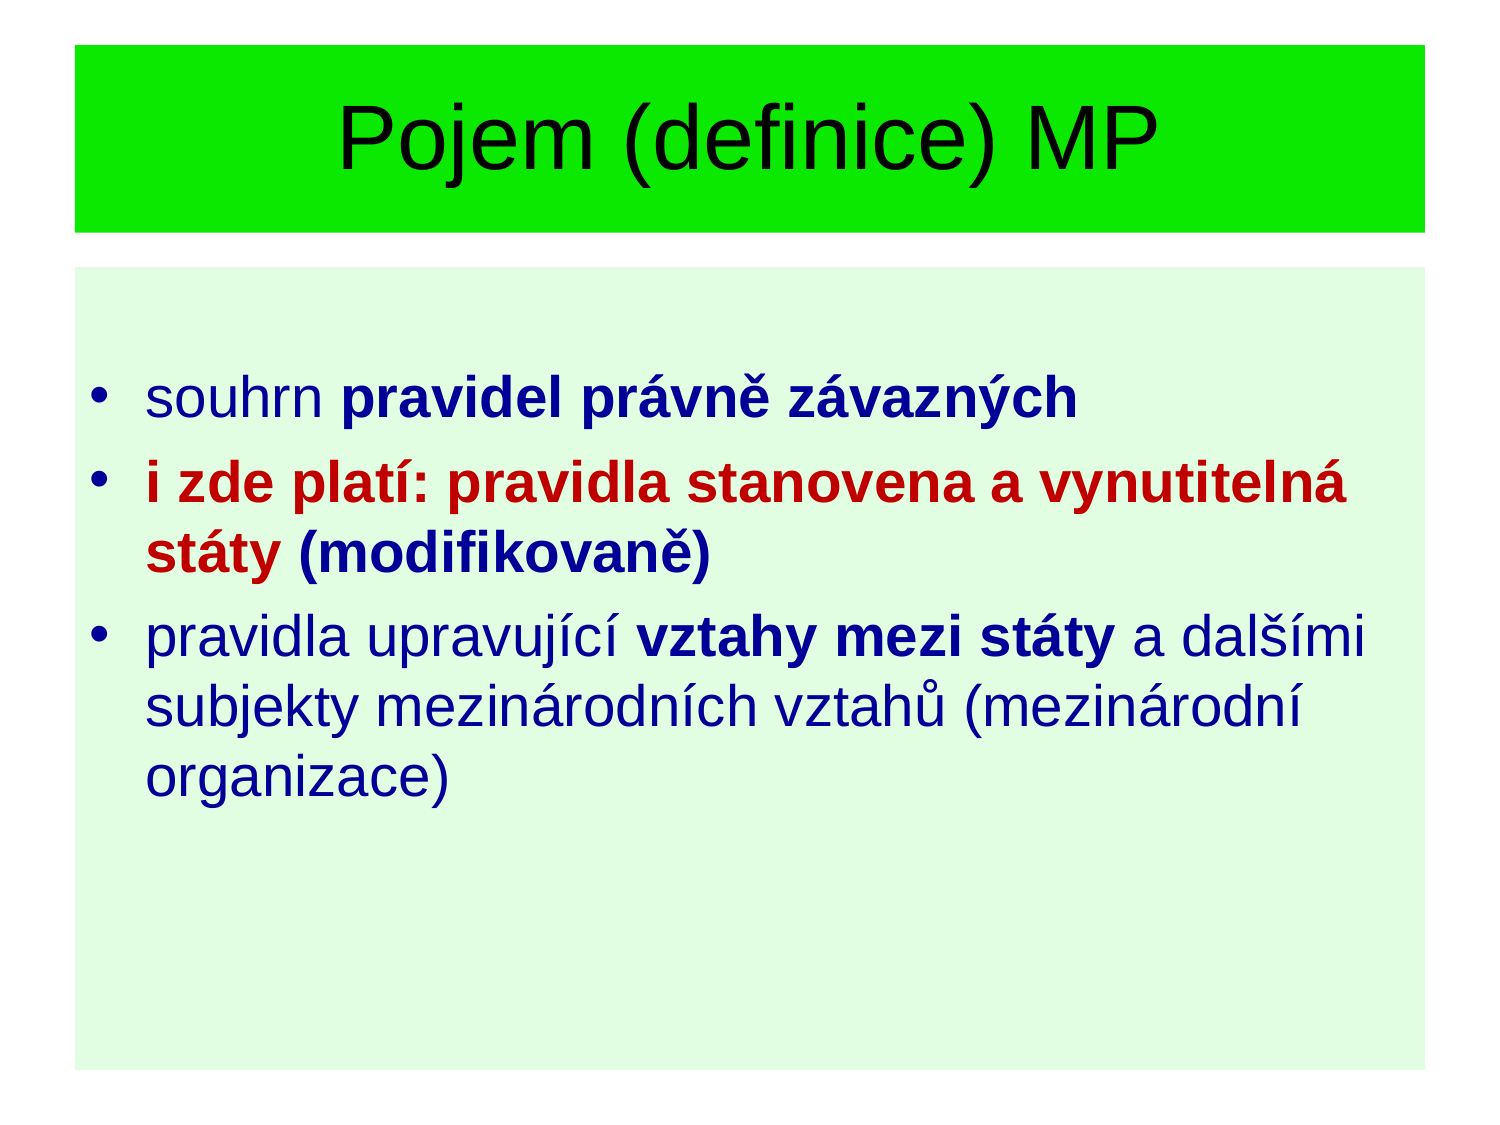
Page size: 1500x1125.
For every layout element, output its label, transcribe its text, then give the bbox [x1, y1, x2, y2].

text_box souhrn pravidel právně závazných i zde platí: pravidla stanovena a vynutitelná státy (modifikovaně) pravidla upravující vztahy mezi státy a dalšími subjekty mezinárodních vztahů (mezinárodní organizace) [74, 267, 1425, 1071]
text_box Pojem (definice) MP [74, 45, 1425, 233]
